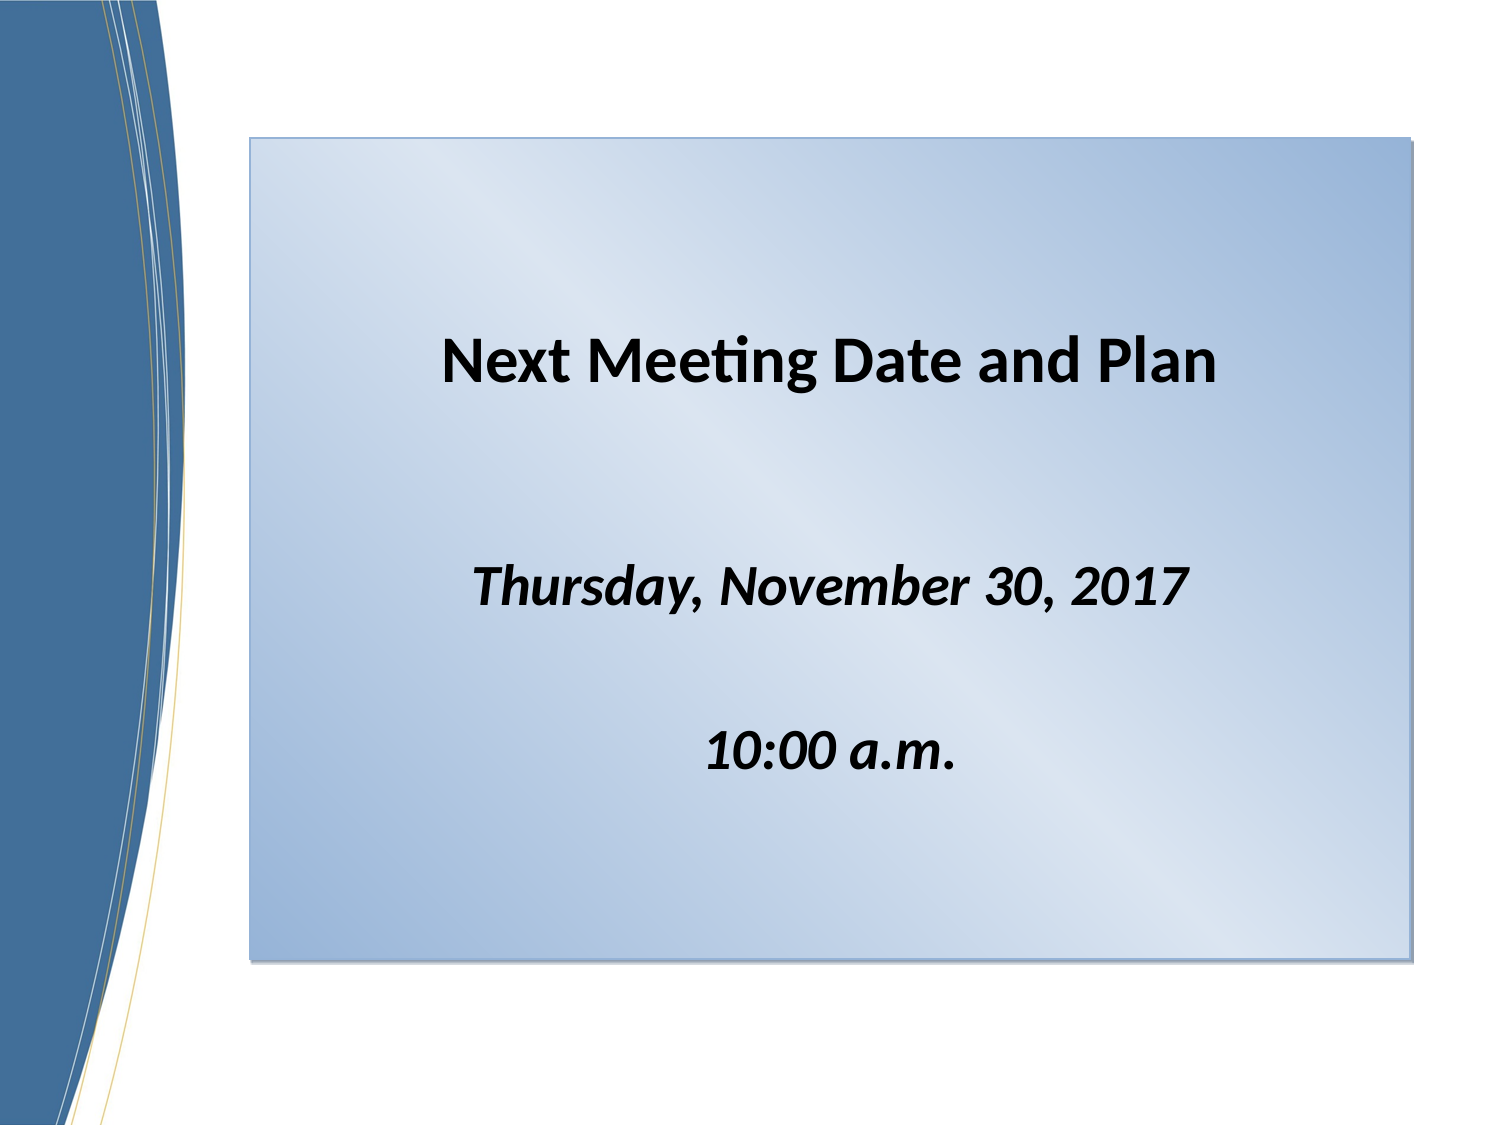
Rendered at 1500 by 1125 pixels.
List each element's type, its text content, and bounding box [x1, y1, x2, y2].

text_box Next Meeting Date and Plan Thursday, November 30, 2017 10:00 a.m. [250, 137, 1411, 960]
picture [0, 0, 250, 1125]
